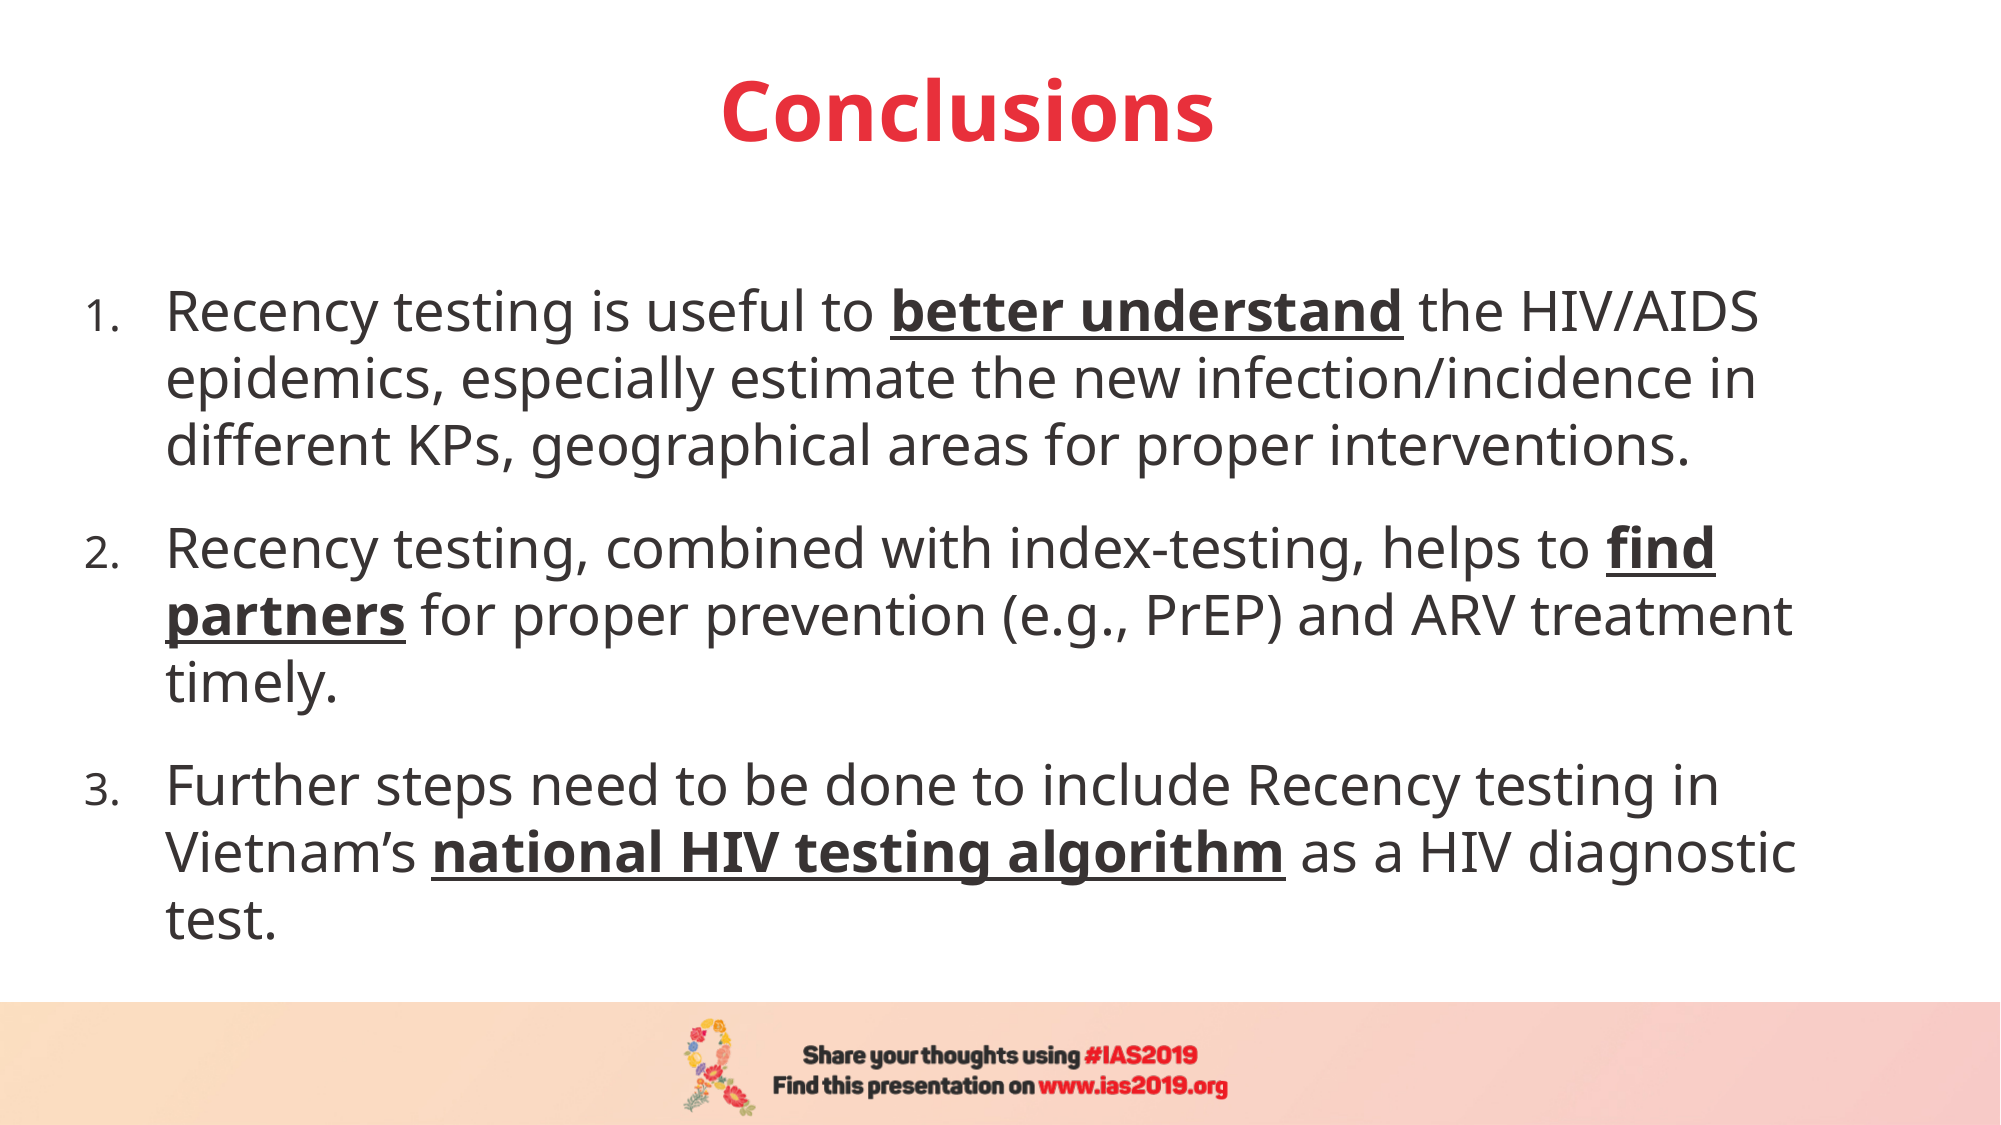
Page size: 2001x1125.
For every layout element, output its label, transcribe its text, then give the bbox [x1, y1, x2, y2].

picture [0, 1002, 2001, 1125]
list Recency testing is useful to better understand the HIV/AIDS epidemics, especially estimate the new infection/incidence in different KPs, geographical areas for proper interventions. Recency testing, combined with index-testing, helps to find partners for proper prevention (e.g., PrEP) and ARV treatment timely. Further steps need to be done to include Recency testing in Vietnam’s national HIV testing algorithm as a HIV diagnostic test. [68, 267, 1931, 964]
title Conclusions [91, 42, 1845, 175]
